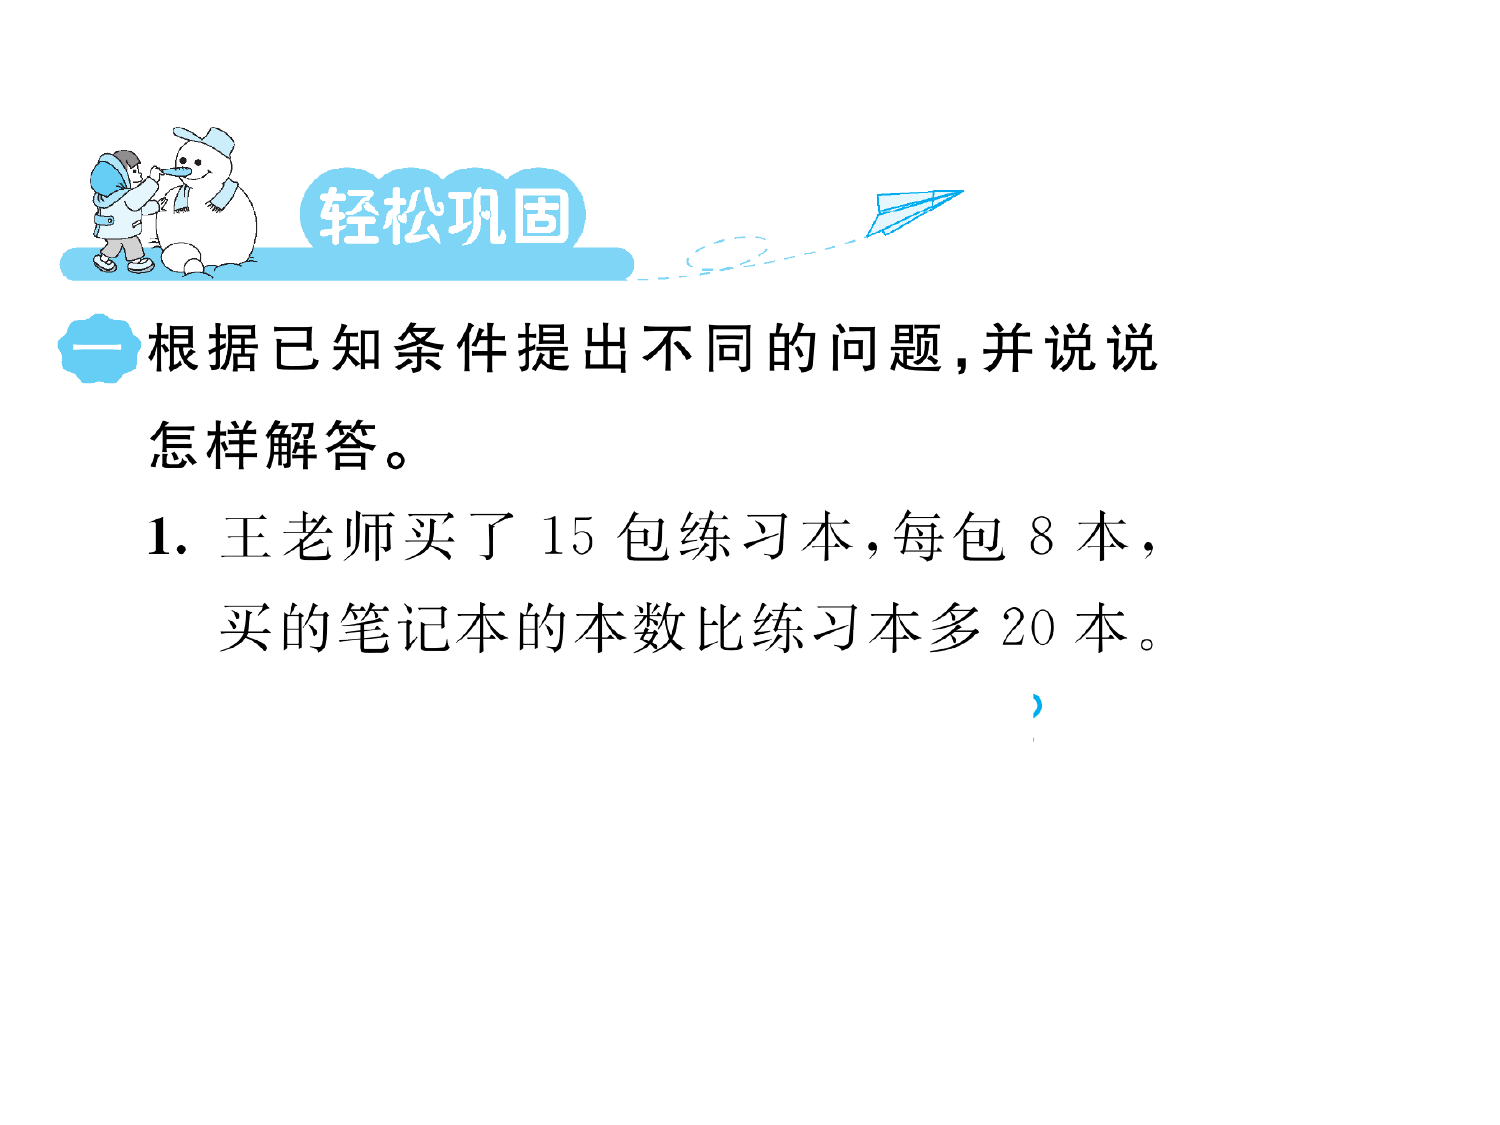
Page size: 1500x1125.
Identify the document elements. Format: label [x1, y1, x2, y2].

picture [53, 89, 1194, 1035]
